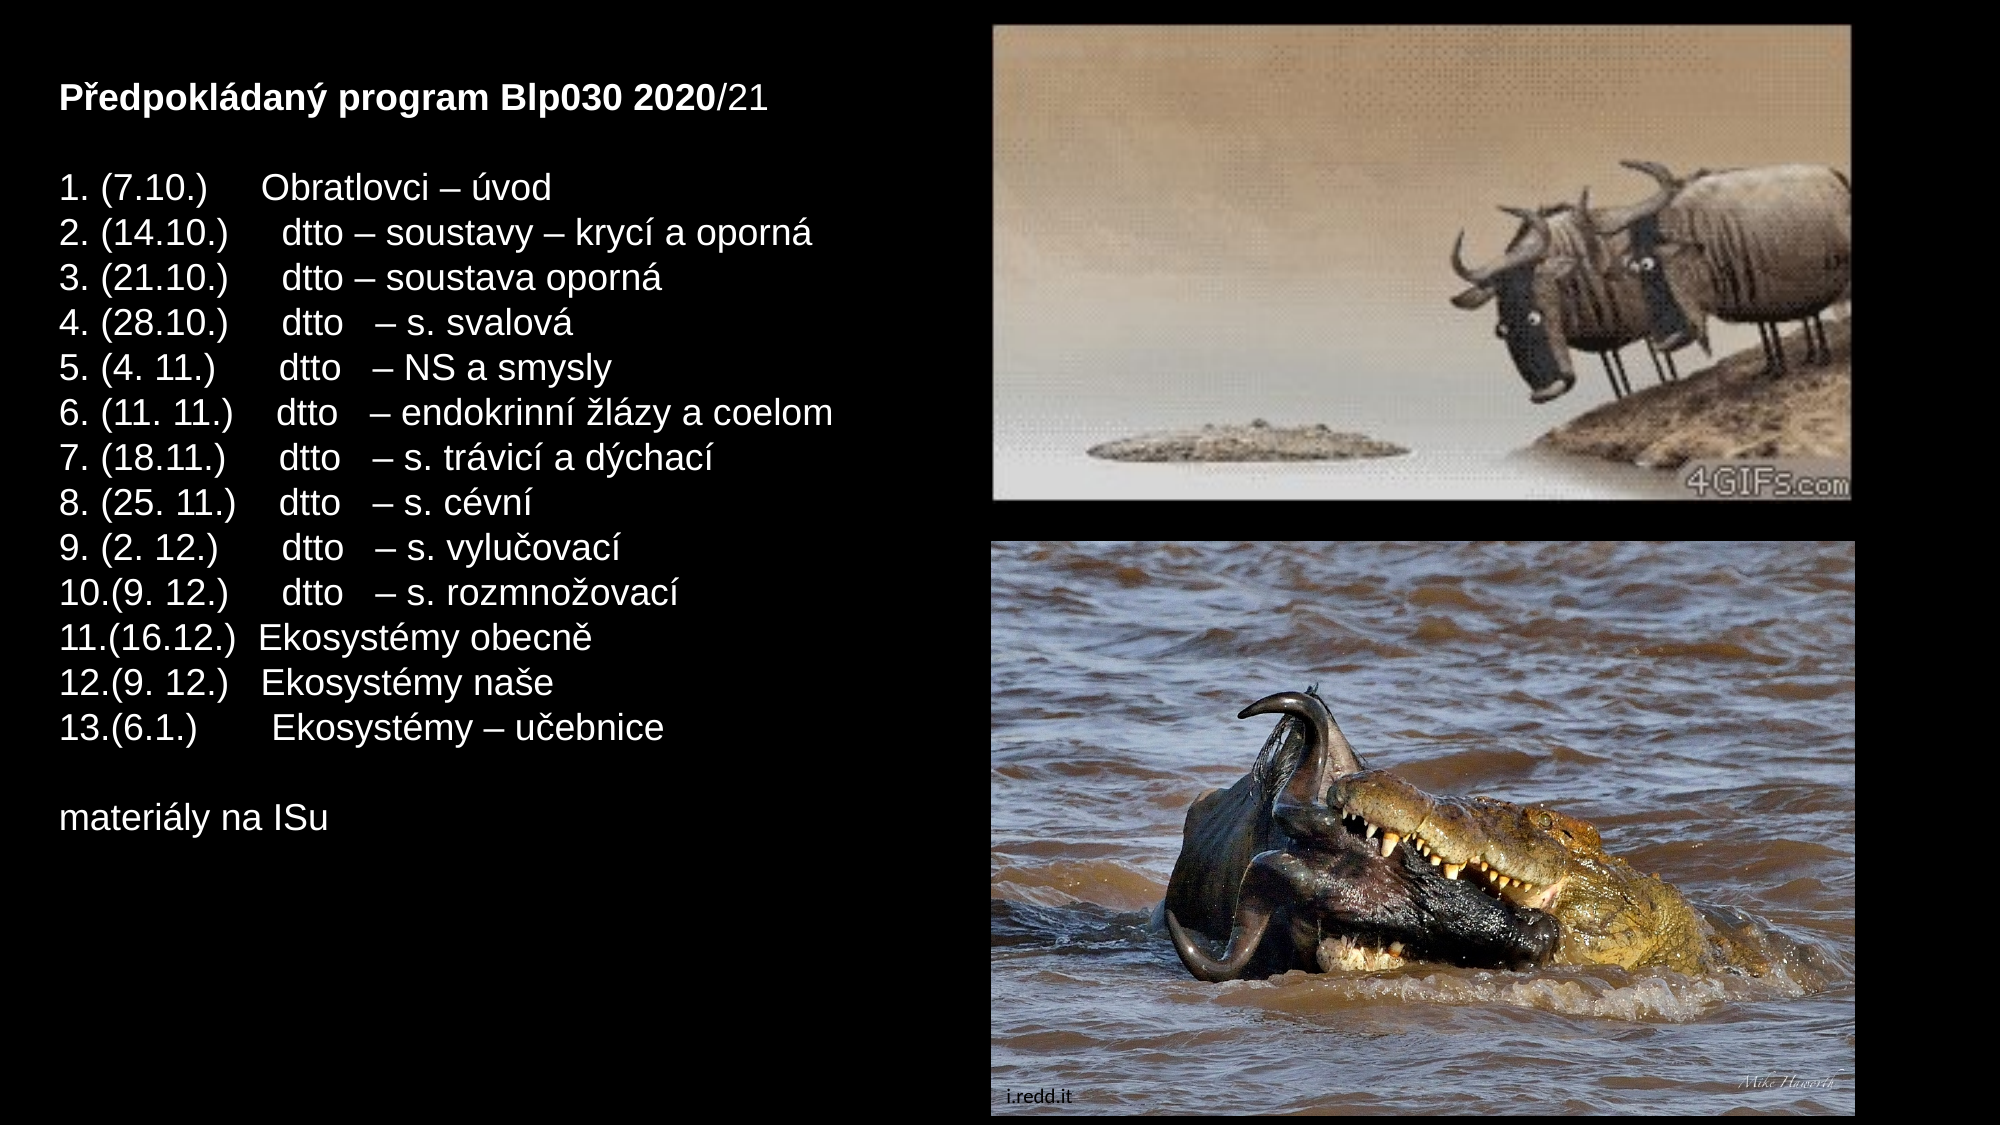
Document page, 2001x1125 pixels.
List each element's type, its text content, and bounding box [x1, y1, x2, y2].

text_box Předpokládaný program Blp030 2020/21 1. (7.10.) Obratlovci – úvod 2. (14.10.) dtto – soustavy – krycí a oporná 3. (21.10.) dtto – soustava oporná 4. (28.10.) dtto – s. svalová 5. (4. 11.) dtto – NS a smysly 6. (11. 11.) dtto – endokrinní žlázy a coelom 7. (18.11.) dtto – s. trávicí a dýchací 8. (25. 11.) dtto – s. cévní 9. (2. 12.) dtto – s. vylučovací 10.(9. 12.) dtto – s. rozmnožovací 11.(16.12.) Ekosystémy obecně 12.(9. 12.) Ekosystémy naše 13.(6.1.) Ekosystémy – učebnice materiály na ISu [44, 65, 1057, 846]
picture [990, 23, 1855, 504]
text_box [990, 541, 1855, 1116]
